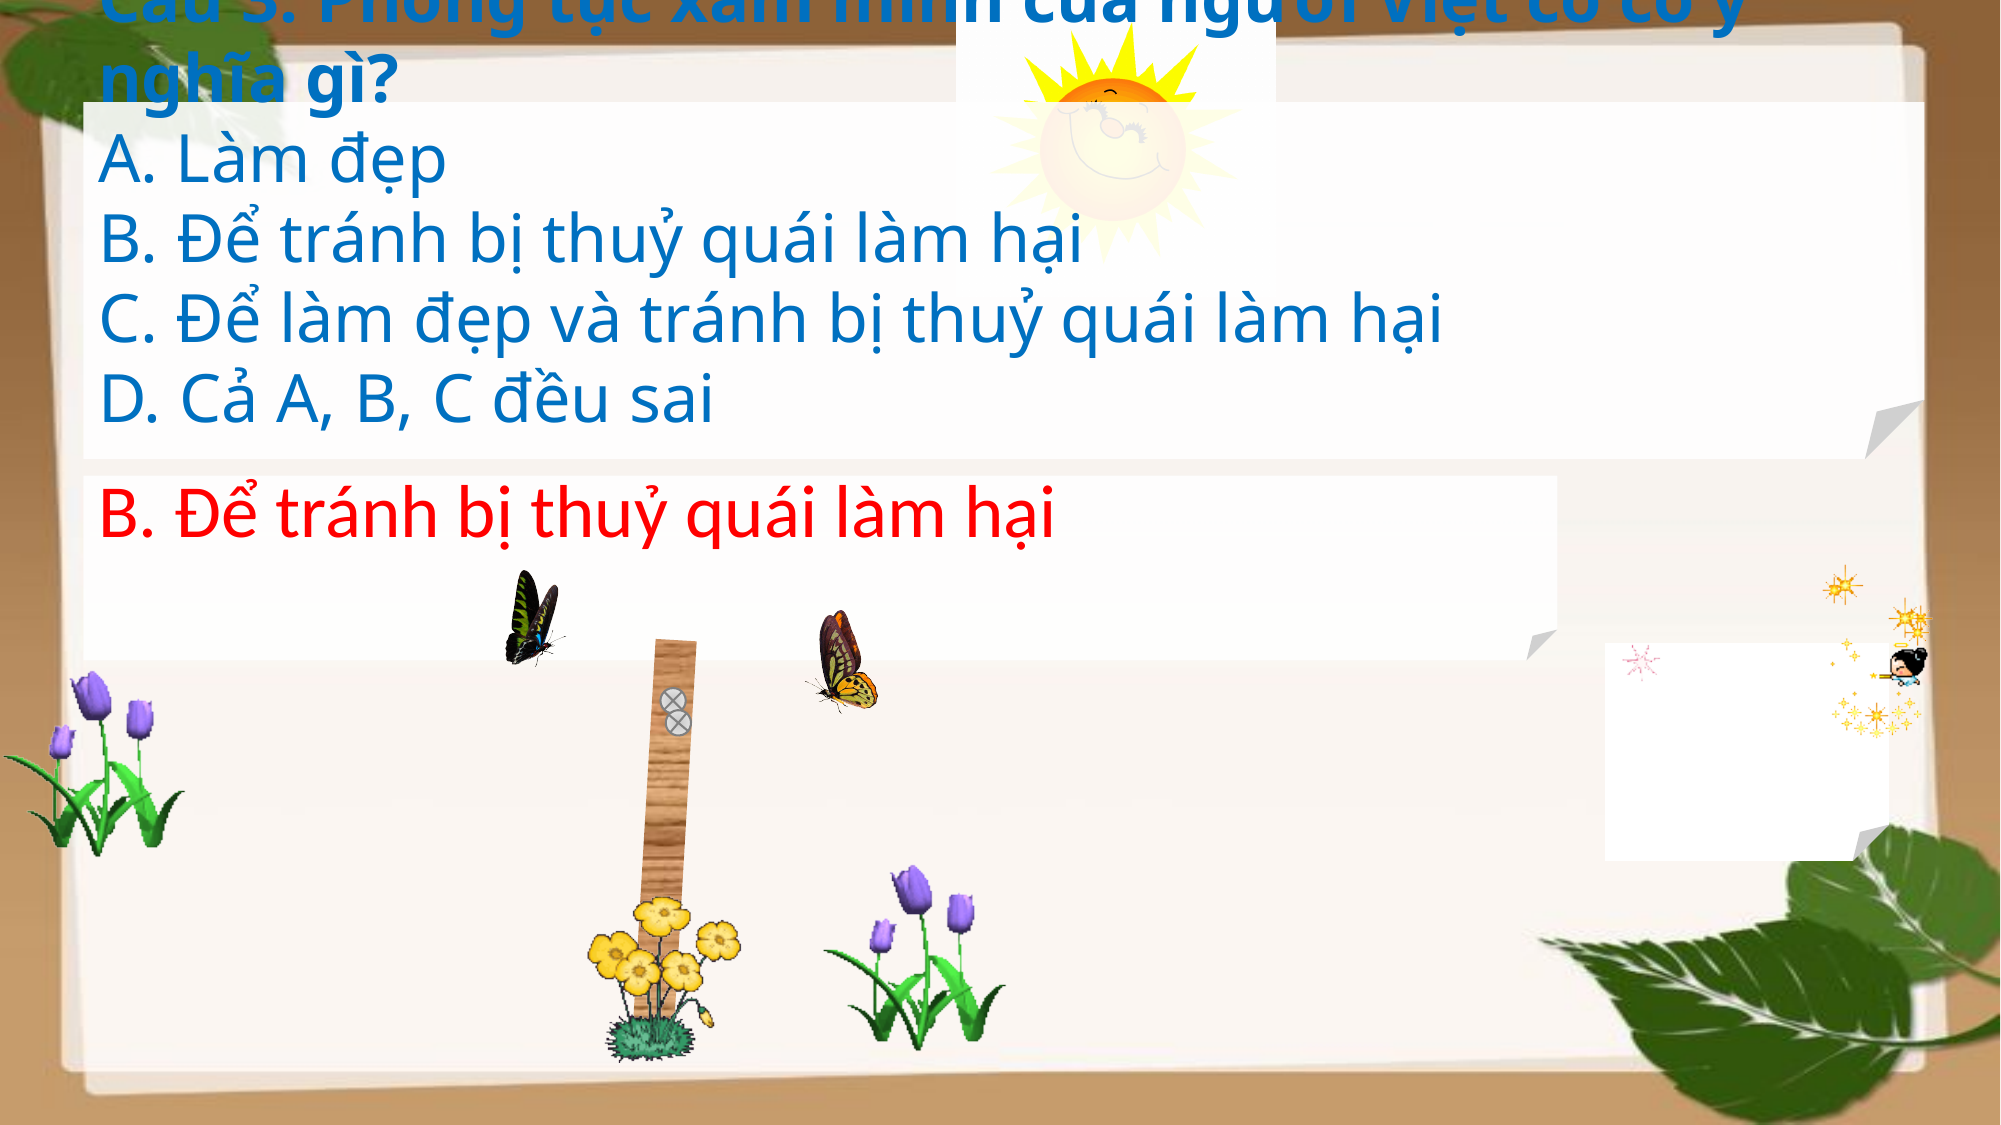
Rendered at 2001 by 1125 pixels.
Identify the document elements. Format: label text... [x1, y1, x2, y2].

text_box [1604, 642, 1893, 862]
text_box Câu 3. Phong tục xăm mình của người Việt cổ có ý nghĩa gì? A. Làm đẹp B. Để tránh bị thuỷ quái làm hại C. Để làm đẹp và tránh bị thuỷ quái làm hại D. Cả A, B, C đều sai [82, 101, 1928, 461]
text_box [659, 687, 687, 713]
text_box [639, 637, 698, 895]
text_box B. Để tránh bị thuỷ quái làm hại [82, 474, 1561, 662]
text_box [664, 709, 693, 737]
picture [0, 0, 2001, 1125]
